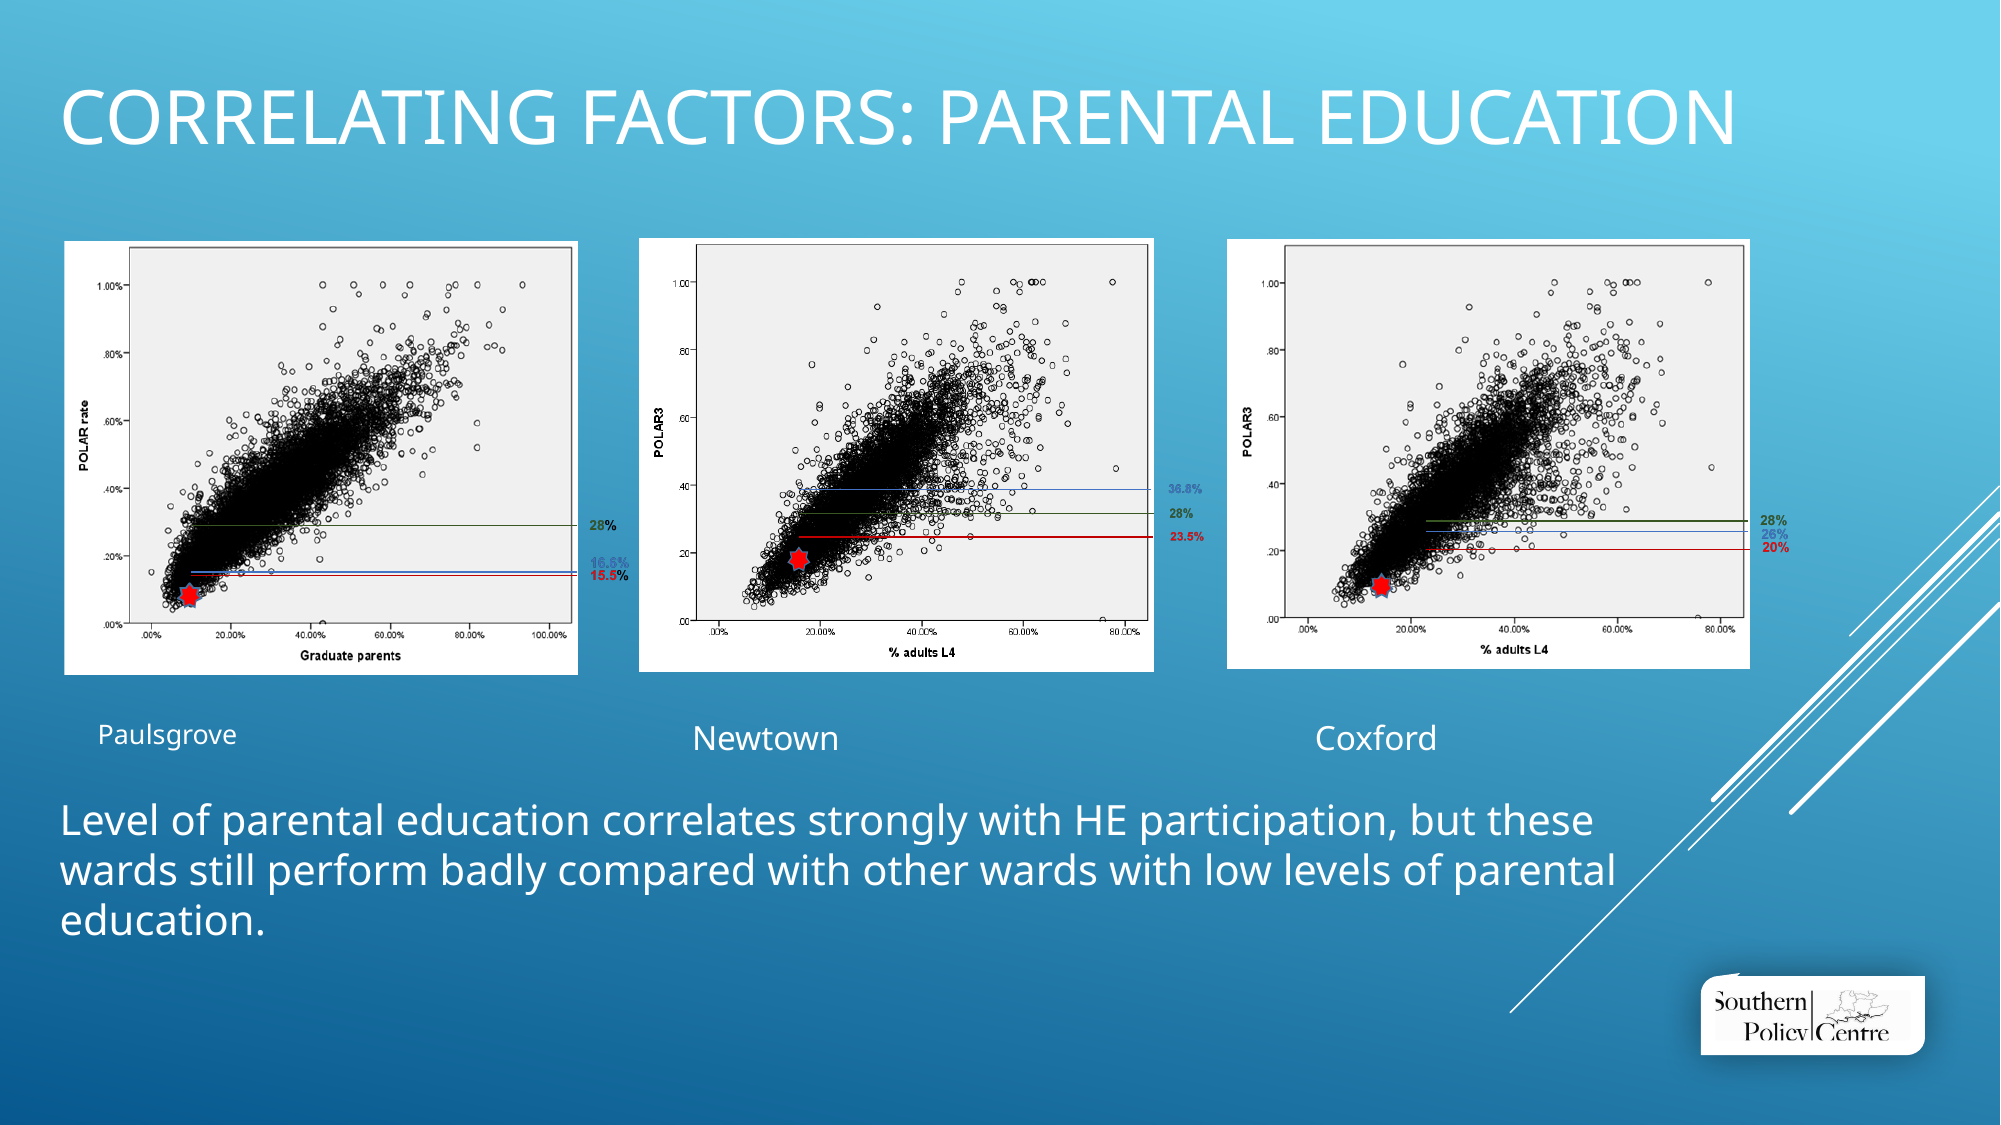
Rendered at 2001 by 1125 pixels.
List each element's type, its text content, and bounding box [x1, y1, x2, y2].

text_box Paulsgrove [82, 709, 278, 778]
text_box Level of parental education correlates strongly with HE participation, but these wards still perform badly compared with other wards with low levels of parental education. [44, 786, 1648, 1069]
text_box Newtown [677, 709, 872, 778]
picture [1707, 983, 1918, 1048]
list Coxford [1299, 709, 1495, 778]
picture [64, 238, 1894, 690]
title Correlating factors: parental education [44, 0, 1918, 239]
